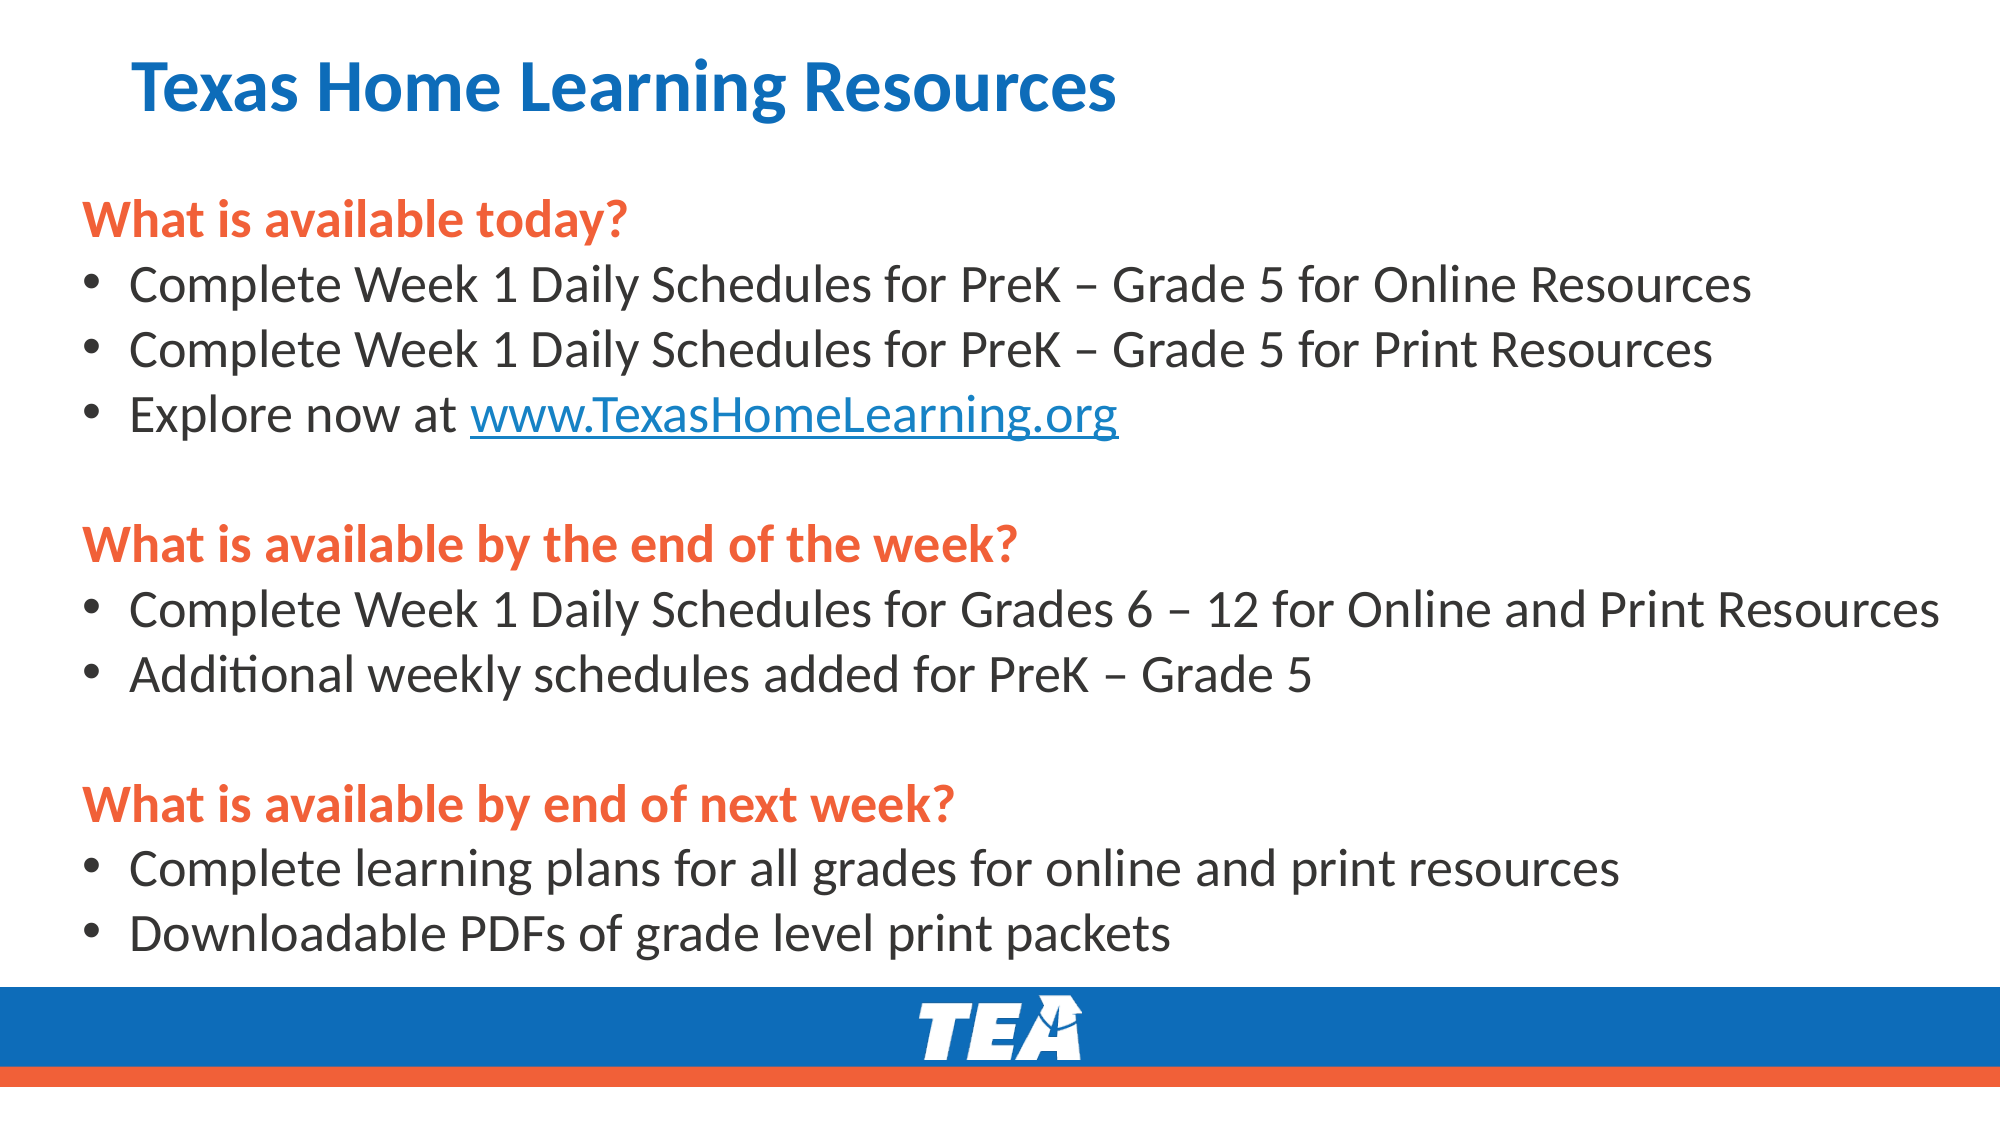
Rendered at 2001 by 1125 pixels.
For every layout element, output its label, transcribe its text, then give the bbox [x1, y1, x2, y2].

title Texas Home Learning Resources [116, 25, 1942, 149]
picture [918, 1036, 1082, 1060]
text_box What is available today? Complete Week 1 Daily Schedules for PreK – Grade 5 for Online Resources Complete Week 1 Daily Schedules for PreK – Grade 5 for Print Resources Explore now at www.TexasHomeLearning.org What is available by the end of the week? Complete Week 1 Daily Schedules for Grades 6 – 12 for Online and Print Resources Additional weekly schedules added for PreK – Grade 5 What is available by end of next week? Complete learning plans for all grades for online and print resources Downloadable PDFs of grade level print packets [67, 175, 1970, 1036]
